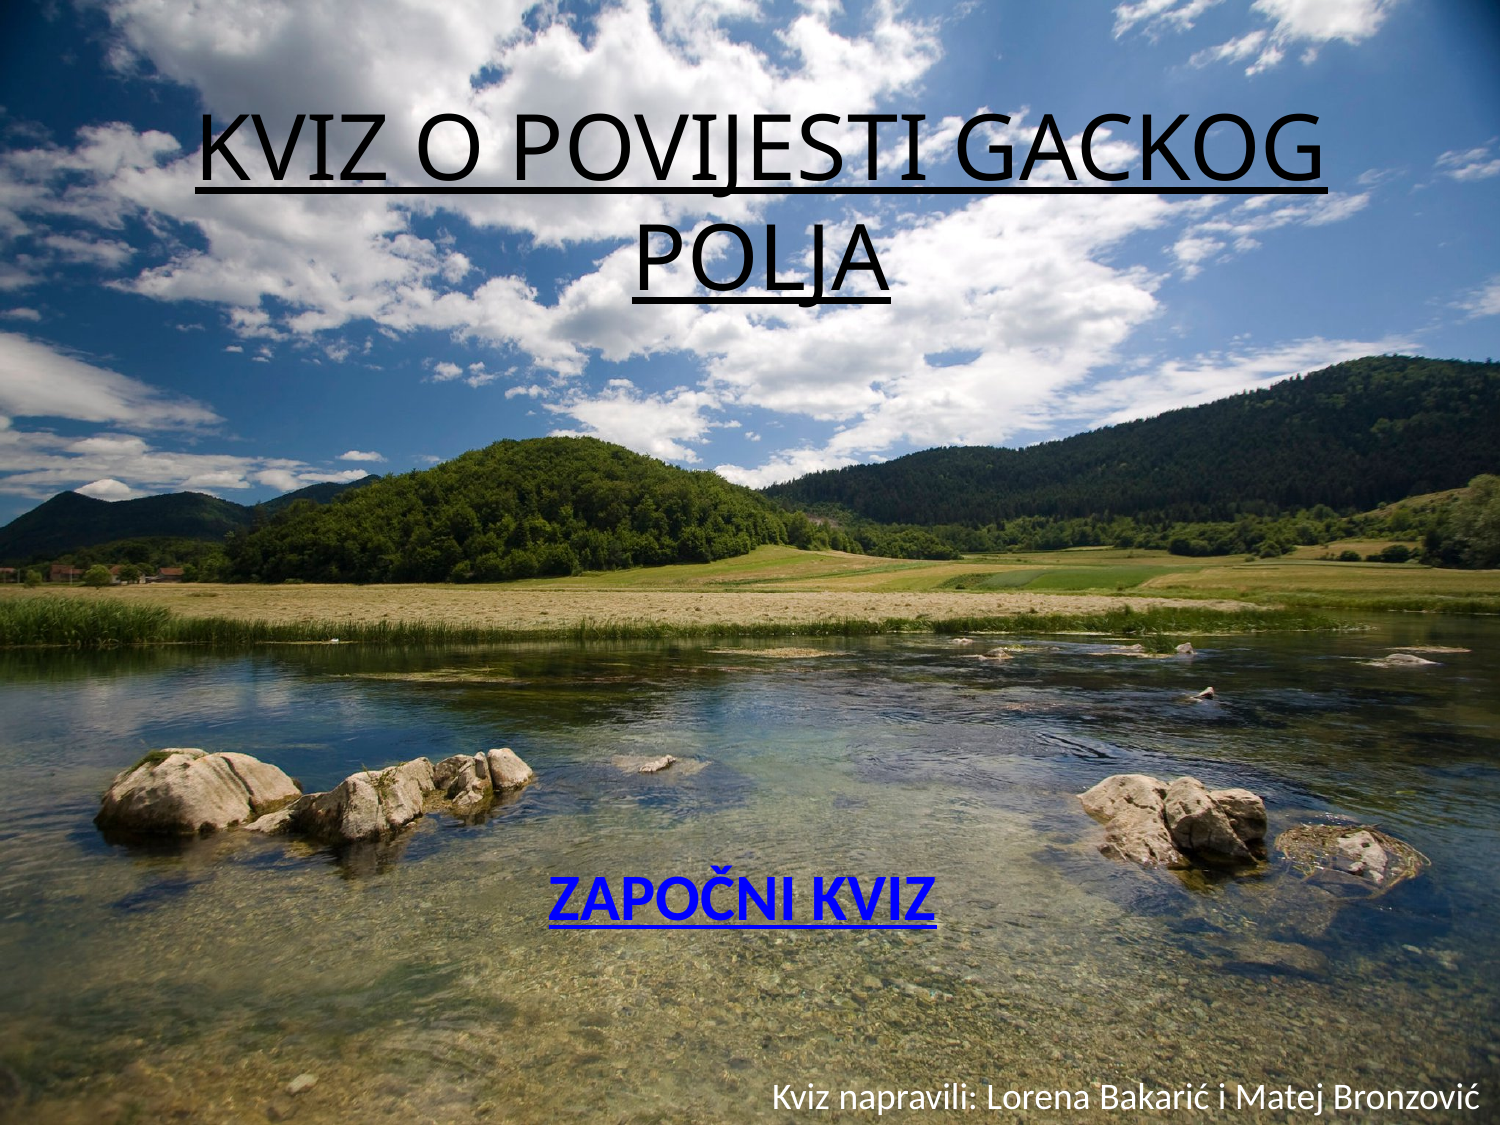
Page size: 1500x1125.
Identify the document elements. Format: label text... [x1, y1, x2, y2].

text_box Kviz napravili: Lorena Bakarić i Matej Bronzović [757, 1064, 1496, 1125]
picture [0, 0, 1500, 1125]
subtitle ZAPOČNI KVIZ [218, 656, 1269, 945]
title KVIZ O POVIJESTI GACKOG POLJA [123, 78, 1399, 320]
